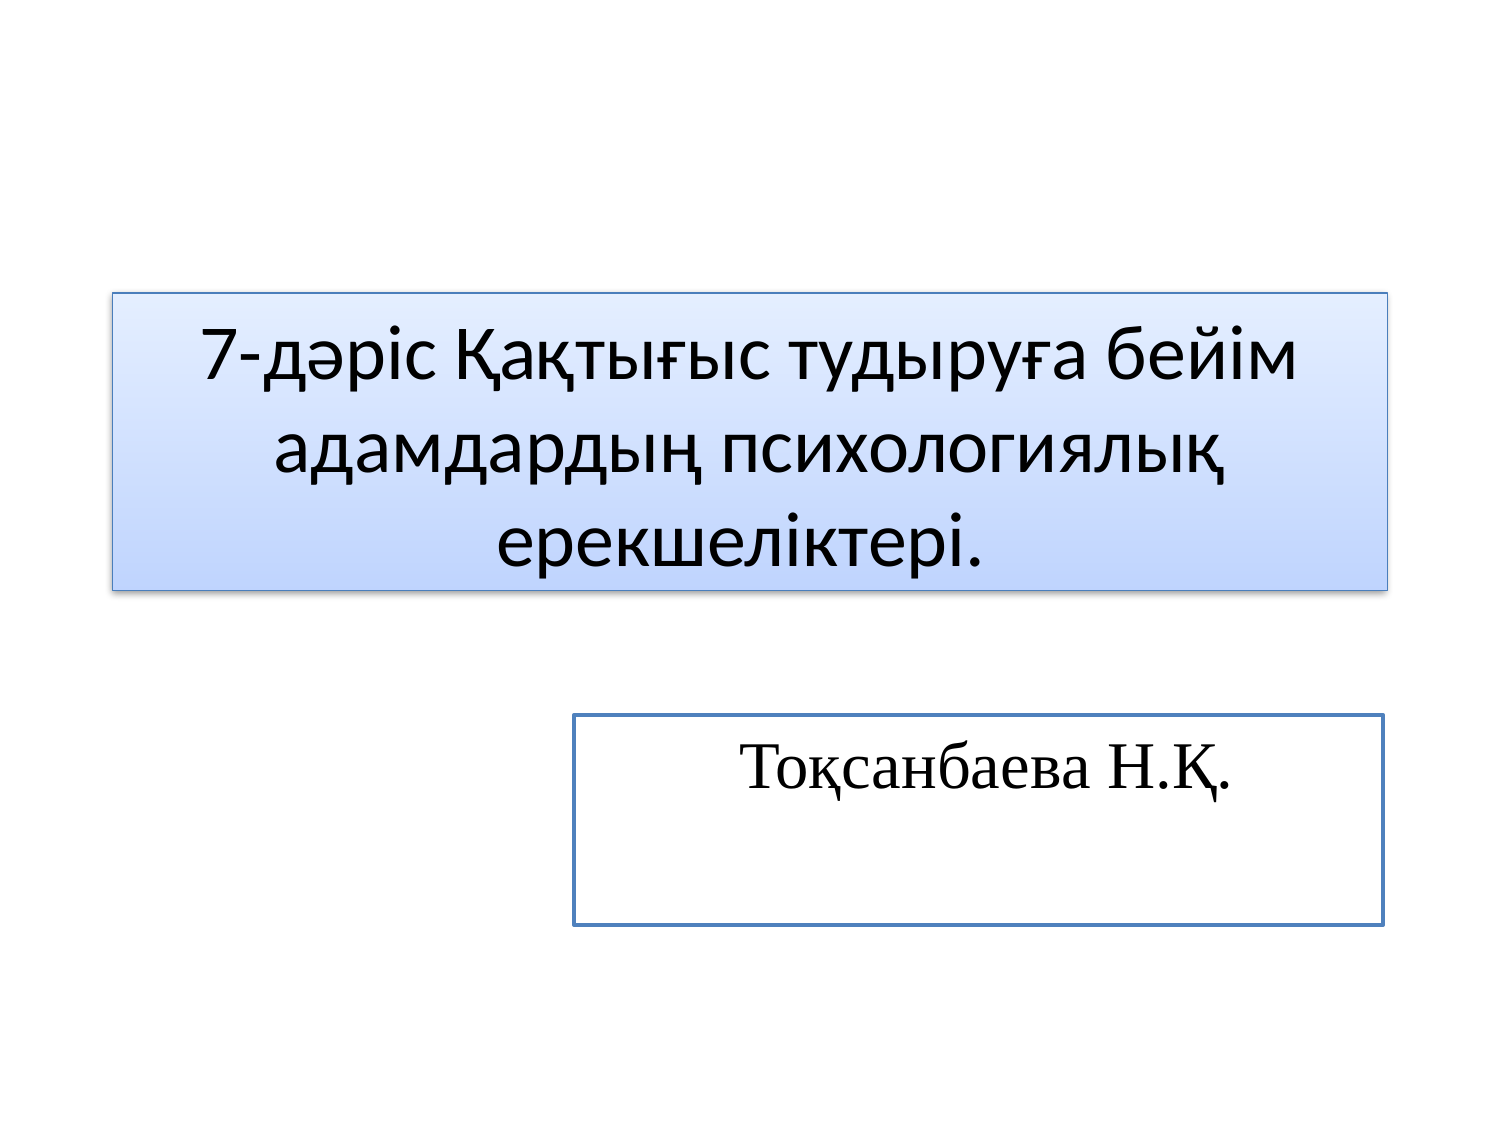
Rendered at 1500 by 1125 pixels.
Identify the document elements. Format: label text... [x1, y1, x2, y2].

subtitle Тоқсанбаева Н.Қ. [572, 713, 1385, 927]
title 7-дәріс Қақтығыс тудыруға бейім адамдардың психологиялық ерекшеліктері. [112, 292, 1388, 591]
